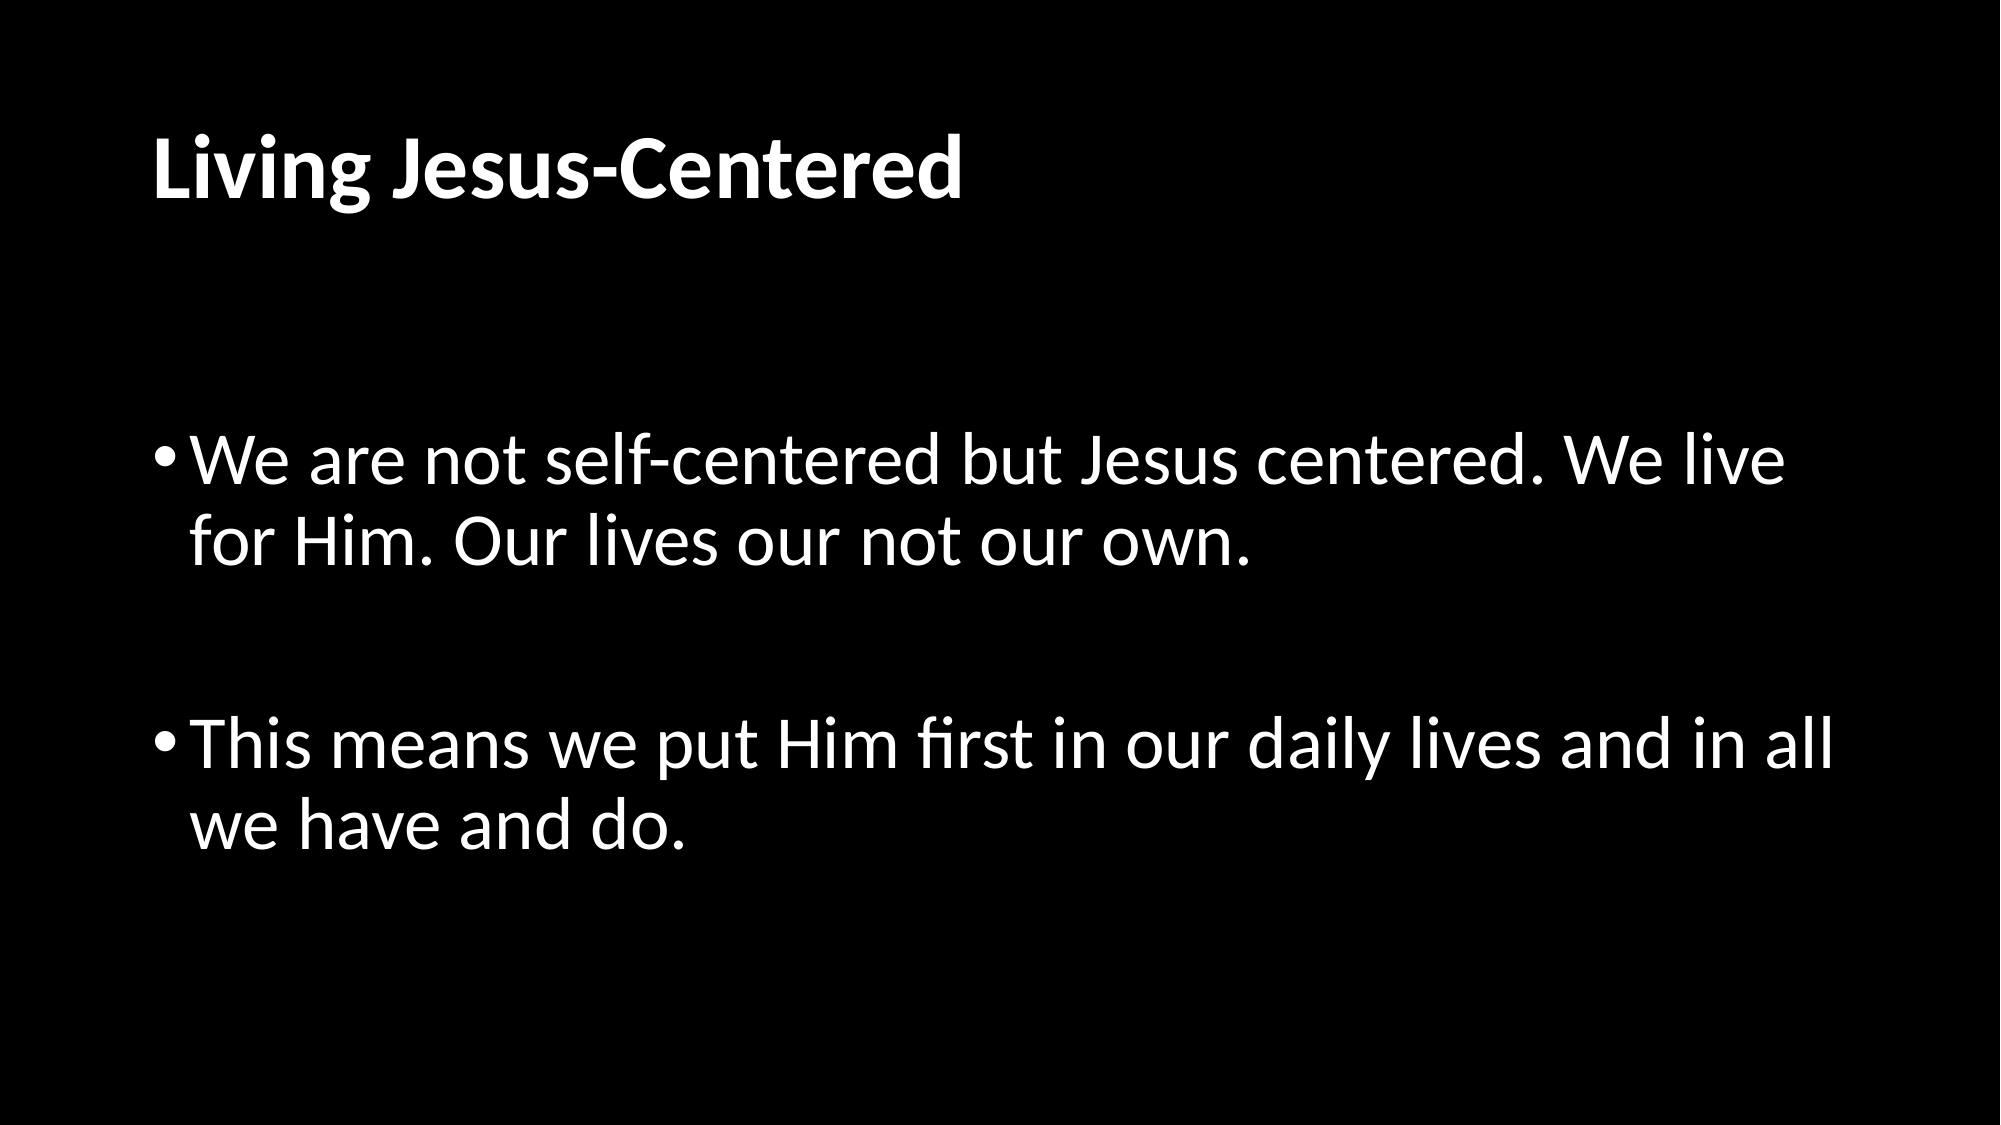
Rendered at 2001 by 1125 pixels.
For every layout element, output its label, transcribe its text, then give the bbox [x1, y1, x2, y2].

list We are not self-centered but Jesus centered. We live for Him. Our lives our not our own. This means we put Him first in our daily lives and in all we have and do. [137, 301, 1863, 1016]
title Living Jesus-Centered [137, 59, 1863, 278]
